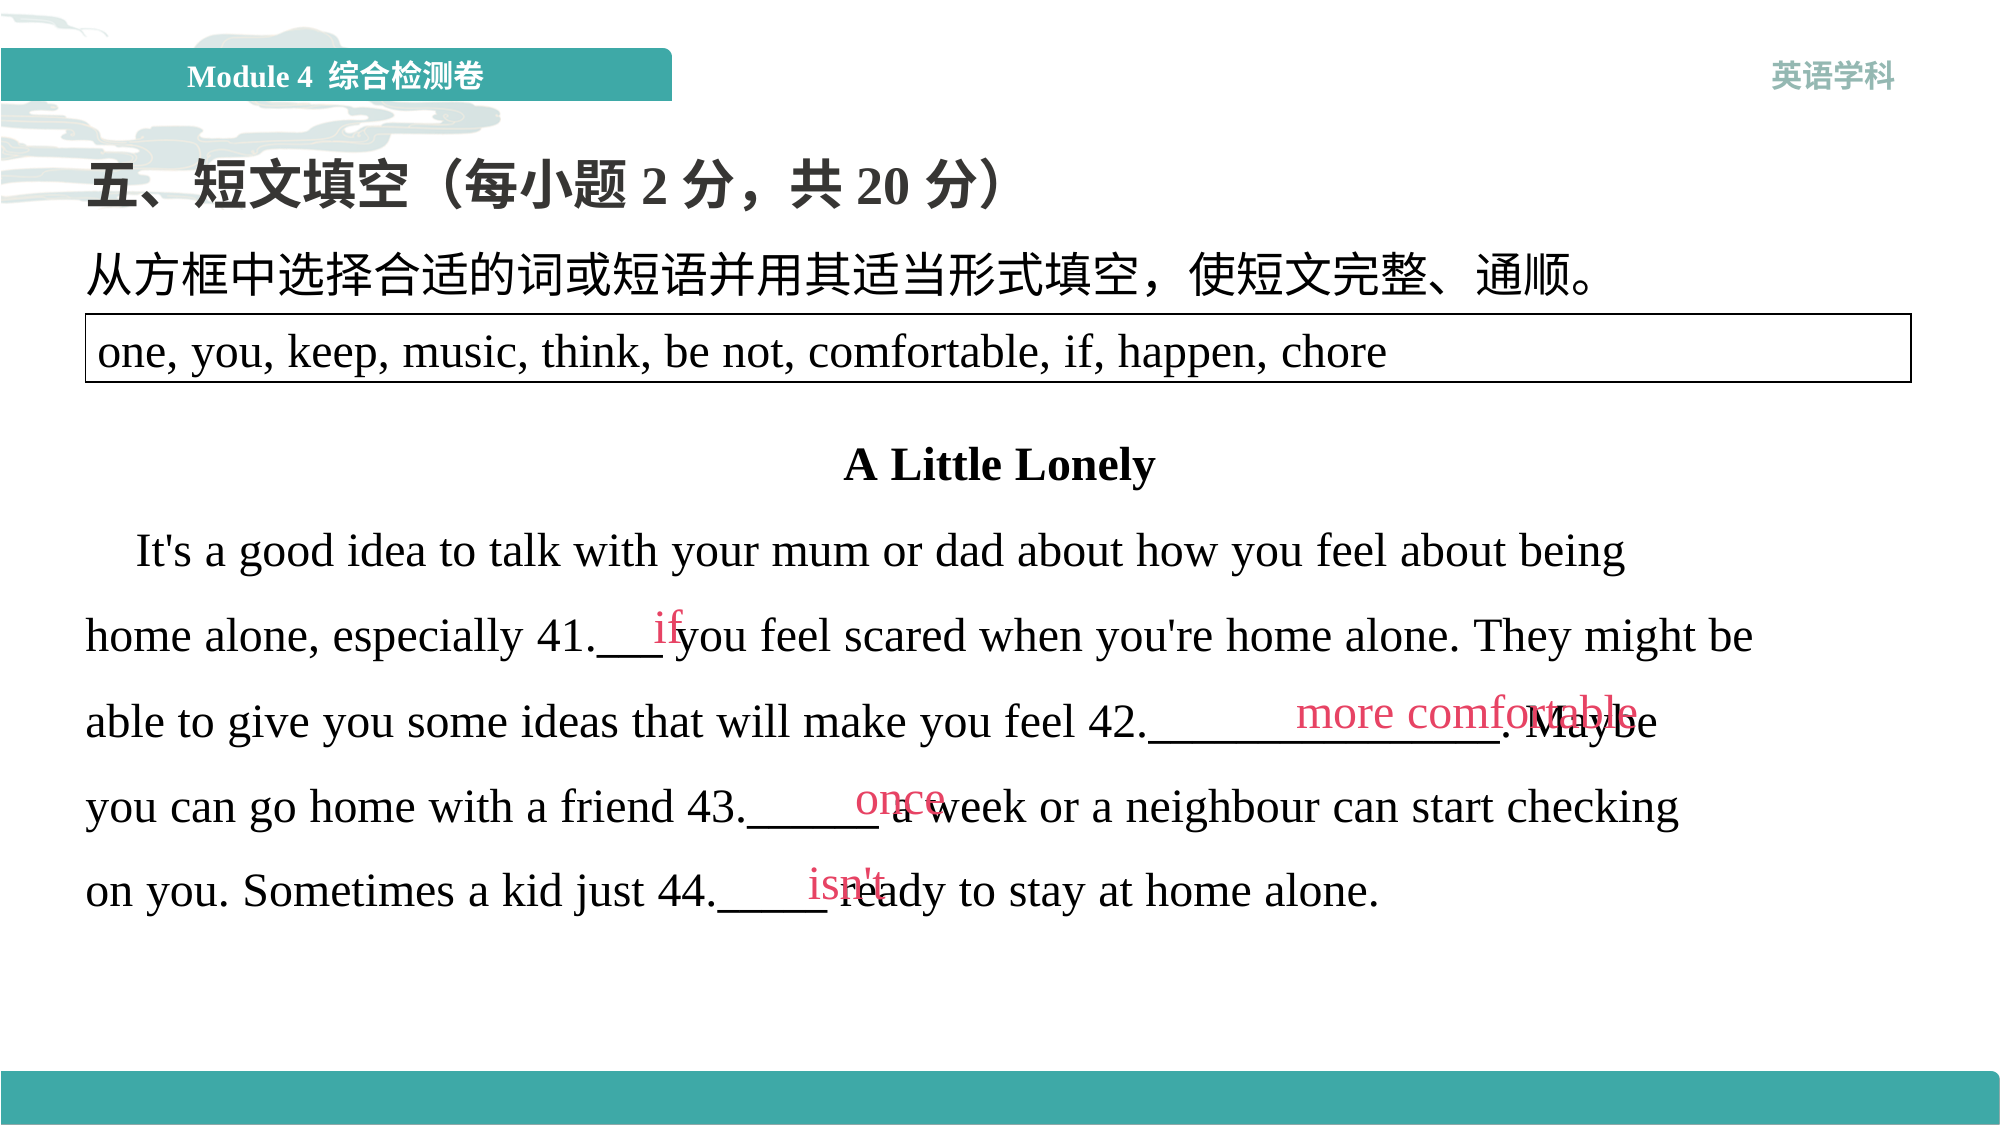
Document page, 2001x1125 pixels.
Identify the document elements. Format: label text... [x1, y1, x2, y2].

text_box isn't [802, 826, 892, 904]
text_box 五、短文填空（每小题2分，共20分） [85, 118, 1914, 215]
text_box A Little Lonely [85, 403, 1914, 481]
text_box once [849, 740, 952, 818]
picture [0, 0, 2000, 1125]
text_box 从方框中选择合适的词或短语并用其适当形式填空，使短文完整、通顺。 [85, 215, 1914, 293]
table_header one, you, keep, music, think, be not, comfortable, if, happen, chore [86, 315, 1910, 381]
text_box if [648, 569, 689, 647]
text_box more comfortable [1284, 655, 1650, 732]
text_box It's a good idea to talk with your mum or dad about how you feel about being home alone, especially 41.___ you feel scared when you're home alone. They might be able to give you some ideas that will make you feel 42.________________. Maybe you can go home with a friend 43.______ a week or a neighbour can start checking on you. Sometimes a kid just 44._____ ready to stay at home alone. [85, 490, 1914, 912]
